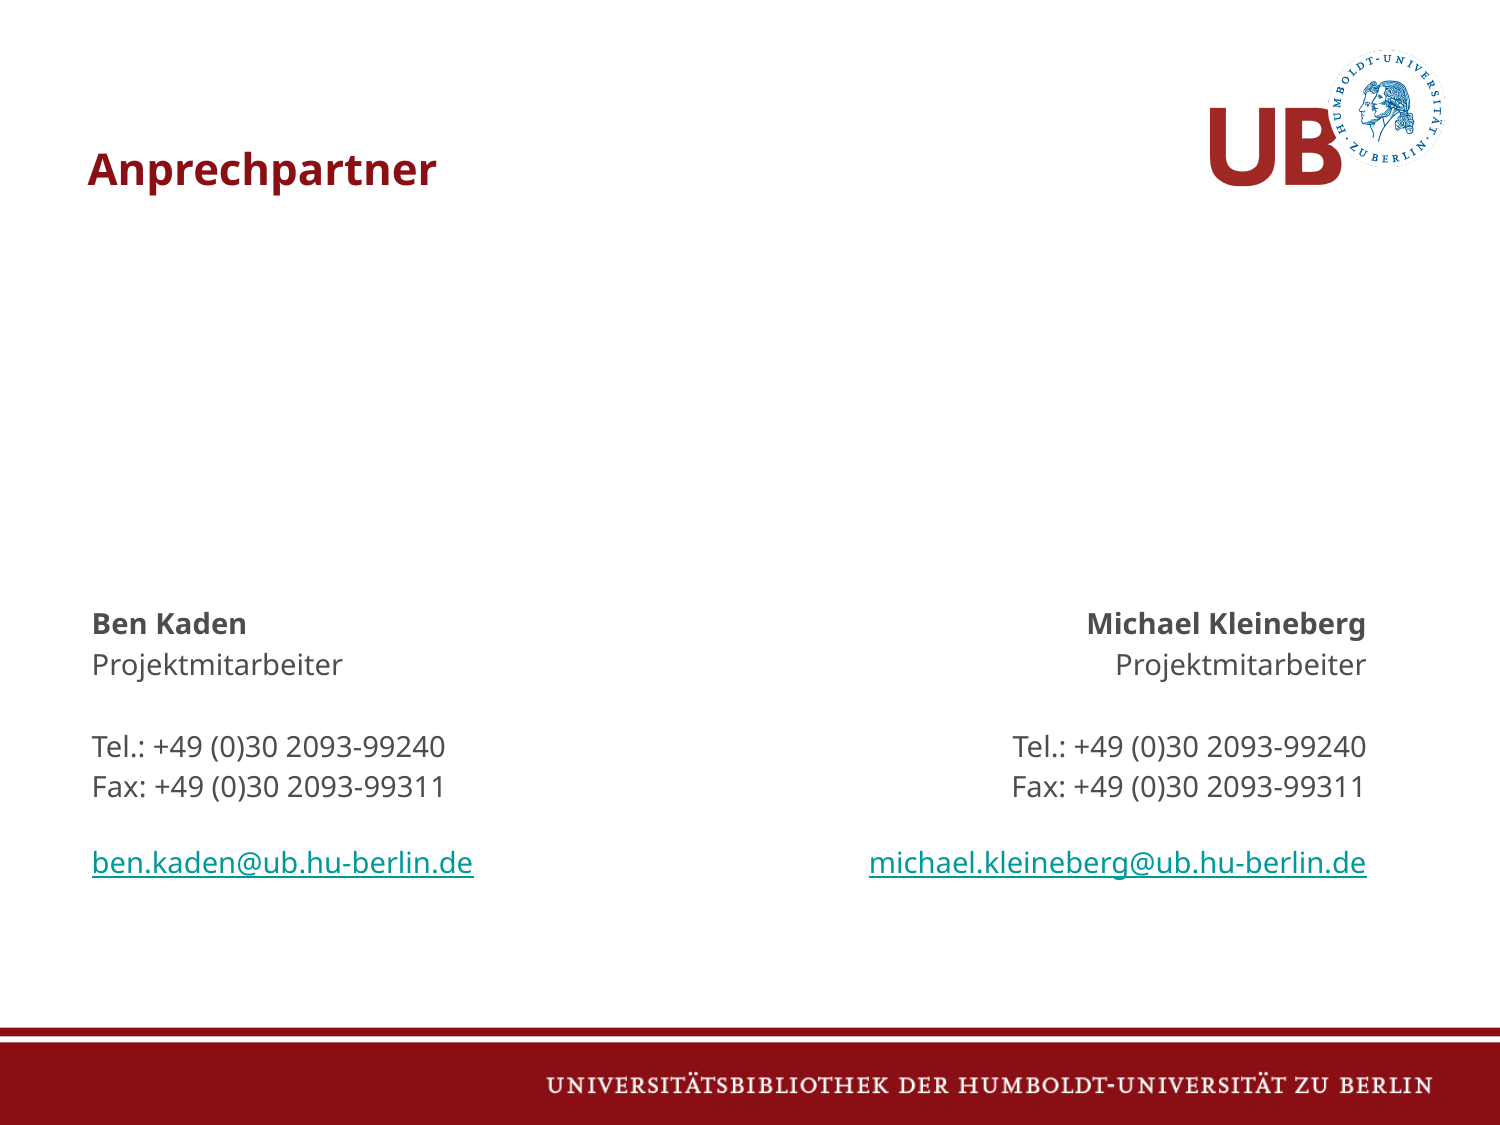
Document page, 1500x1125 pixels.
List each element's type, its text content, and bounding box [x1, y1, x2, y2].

list Ben Kaden Projektmitarbeiter Tel.: +49 (0)30 2093-99240 Fax: +49 (0)30 2093-99311 ben.kaden@ub.hu-berlin.de [76, 597, 851, 941]
picture [522, 1053, 1500, 1125]
list Michael Kleineberg Projektmitarbeiter Tel.: +49 (0)30 2093-99240 Fax: +49 (0)30 2093-99311 michael.kleineberg@ub.hu-berlin.de [851, 597, 1383, 935]
picture [1180, 31, 1478, 204]
title Anprechpartner [75, 83, 1086, 213]
